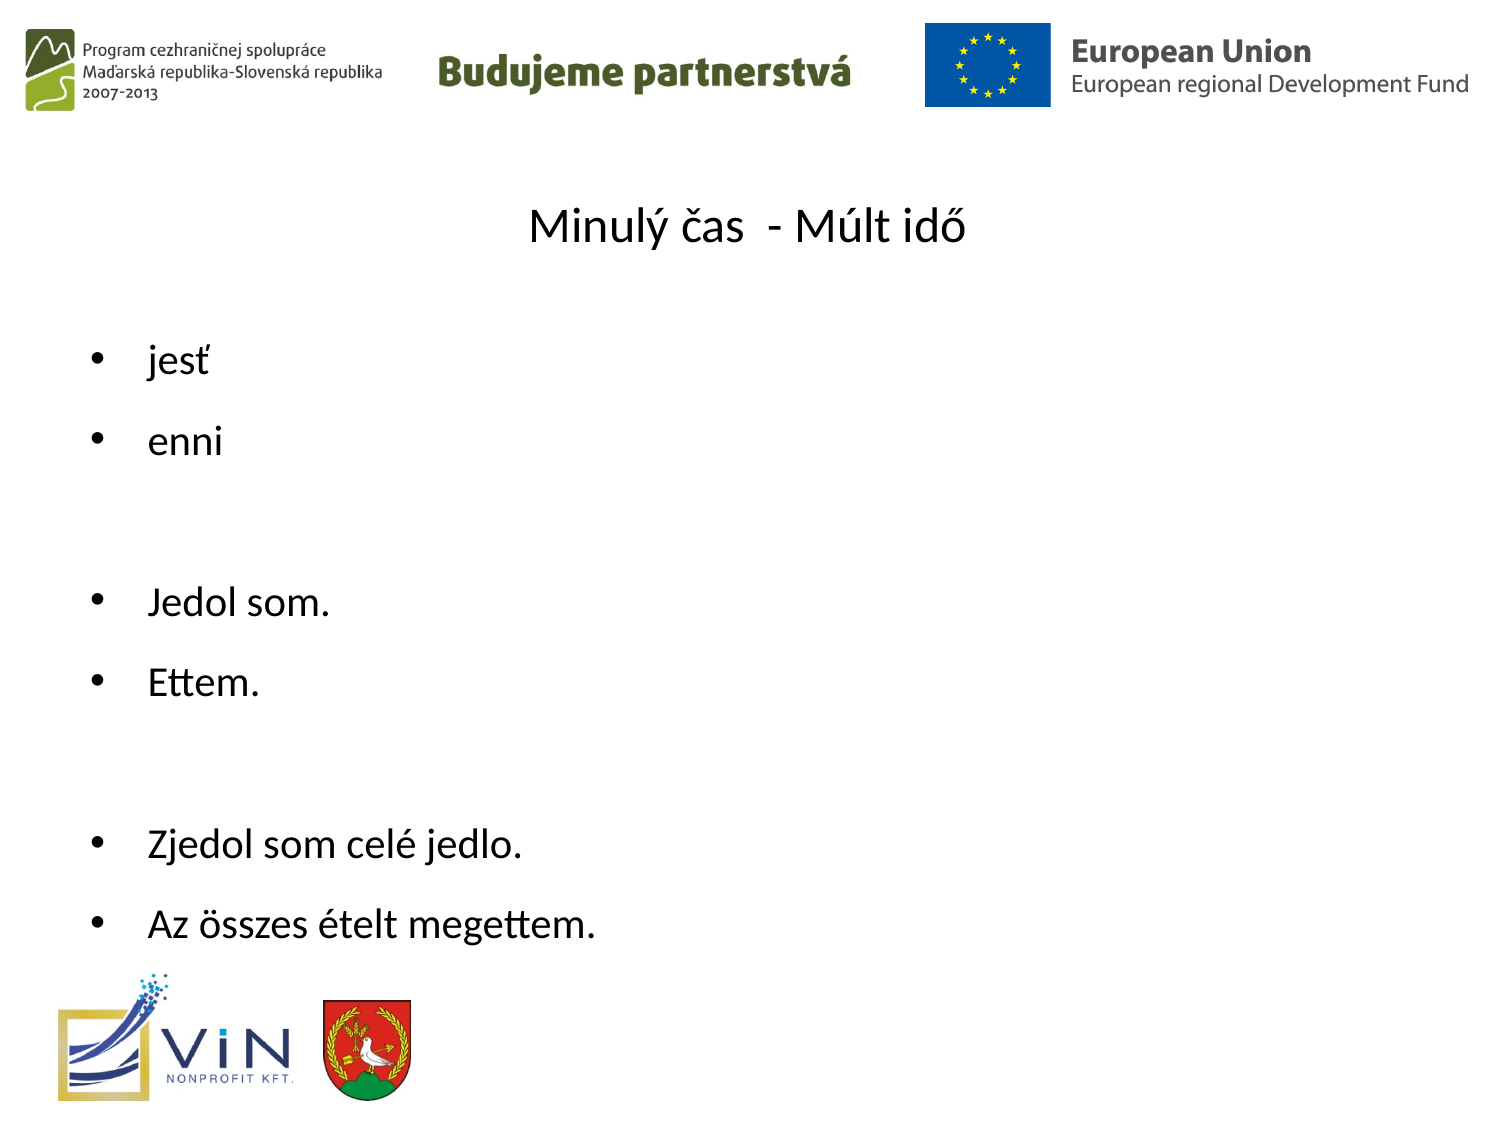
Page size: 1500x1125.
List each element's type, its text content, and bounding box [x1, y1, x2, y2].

picture [323, 1000, 411, 1102]
picture [409, 36, 890, 108]
picture [925, 23, 1468, 109]
picture [34, 972, 294, 1102]
title Minulý čas - Múlt idő [70, 164, 1425, 282]
list jesť enni Jedol som. Ettem. Zjedol som celé jedlo. Az összes ételt megettem. [75, 316, 1425, 961]
picture [23, 29, 399, 120]
